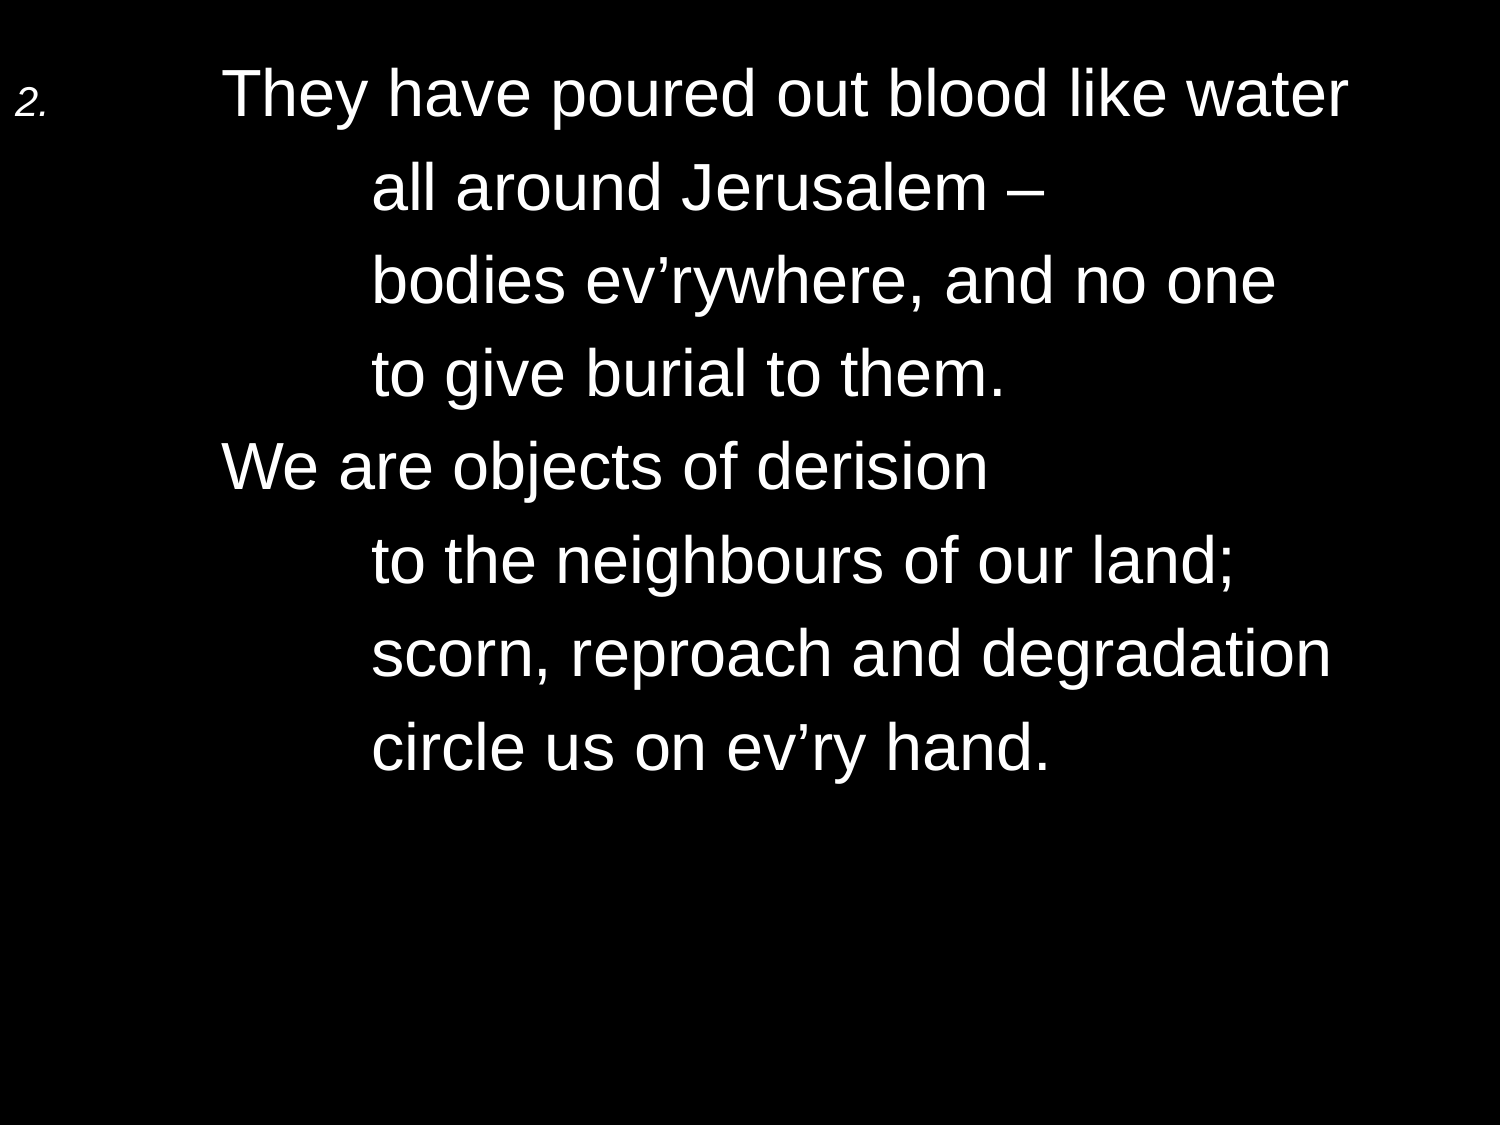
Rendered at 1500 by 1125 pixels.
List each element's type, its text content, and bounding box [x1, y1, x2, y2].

list 2. They have poured out blood like water all around Jerusalem – bodies ev’rywhere, and no one to give burial to them. We are objects of derision to the neighbours of our land; scorn, reproach and degradation circle us on ev’ry hand. [0, 42, 1500, 1047]
